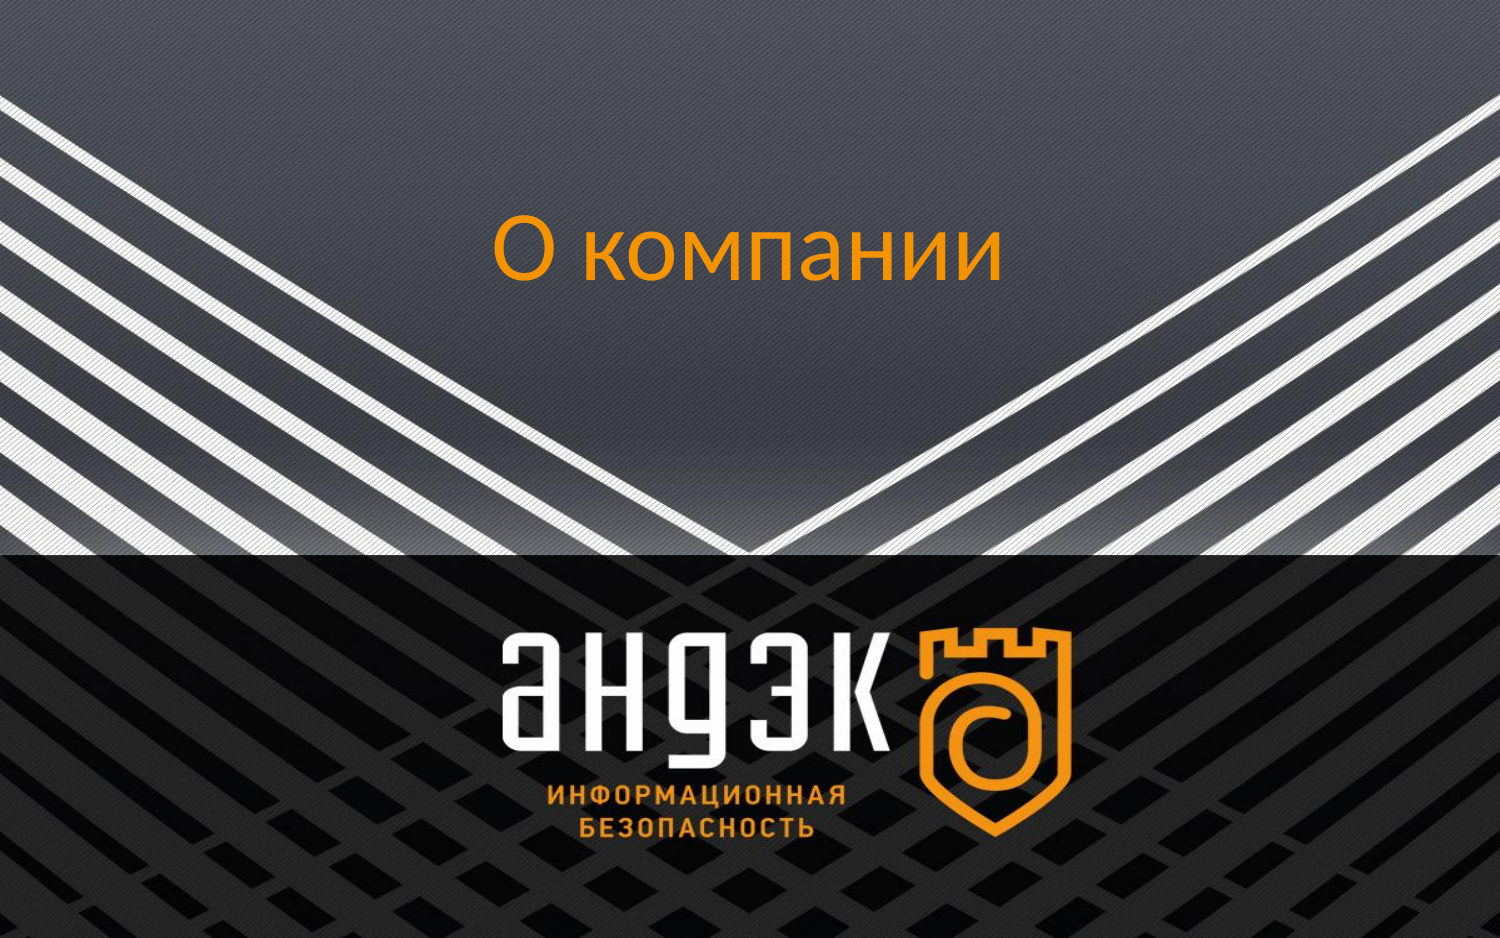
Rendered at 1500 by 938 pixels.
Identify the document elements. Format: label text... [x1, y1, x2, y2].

title О компании [112, 139, 1388, 341]
picture [0, 0, 1500, 938]
